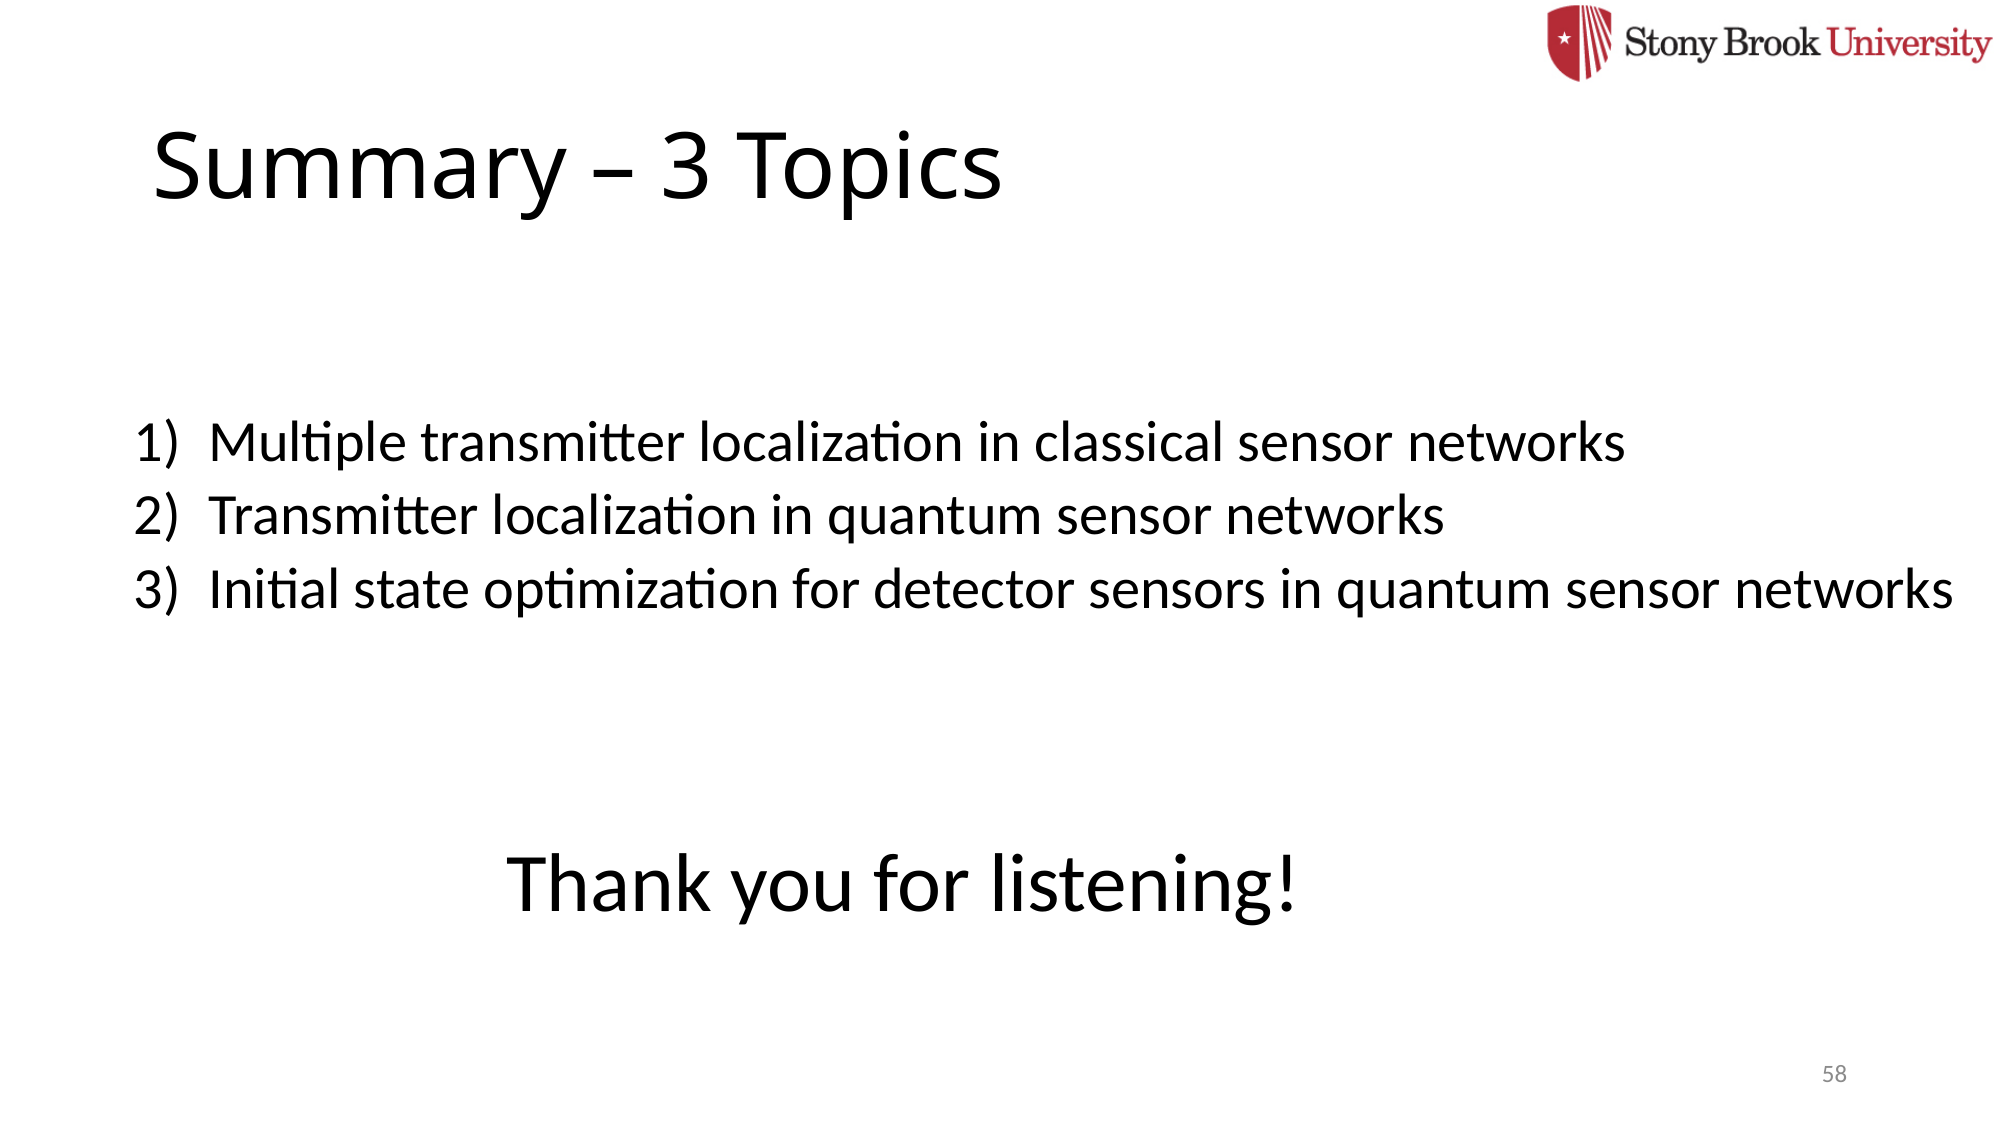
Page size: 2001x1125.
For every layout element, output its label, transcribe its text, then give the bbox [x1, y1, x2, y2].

picture [1541, 0, 2000, 86]
slide_number 58 [1412, 1042, 1863, 1103]
title Summary – 3 Topics [137, 59, 1863, 278]
text_box Thank you for listening! [366, 820, 1366, 936]
list Multiple transmitter localization in classical sensor networks Transmitter localization in quantum sensor networks Initial state optimization for detector sensors in quantum sensor networks [43, 404, 2000, 775]
